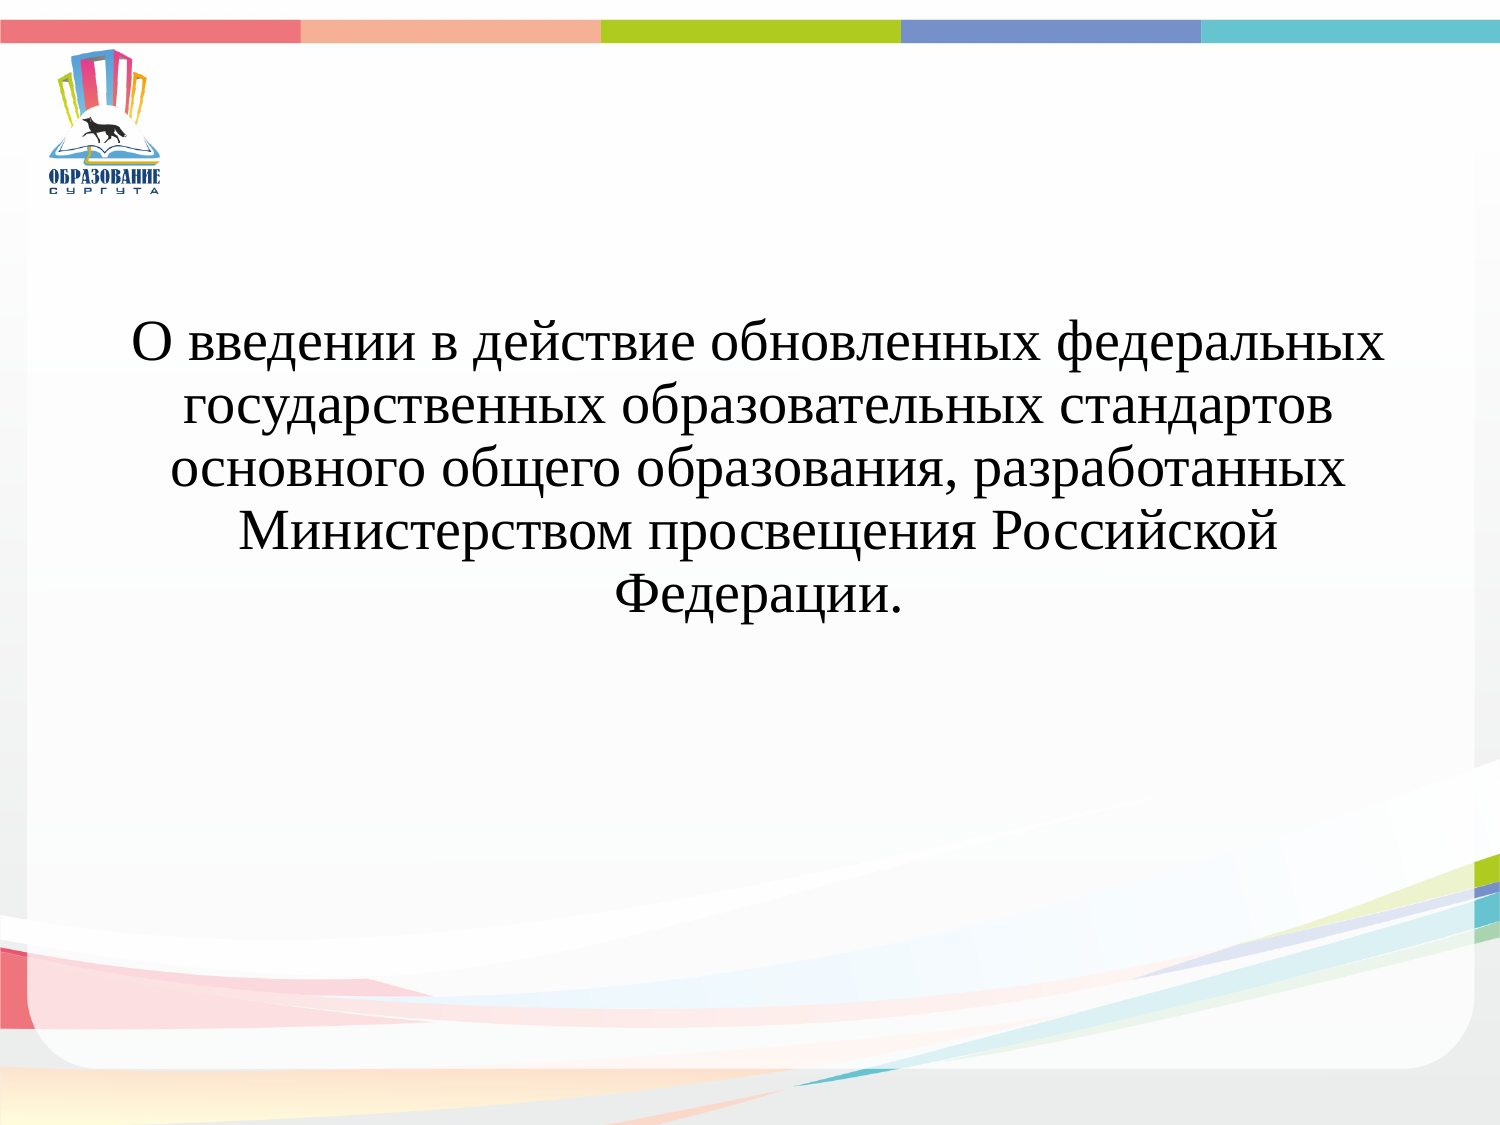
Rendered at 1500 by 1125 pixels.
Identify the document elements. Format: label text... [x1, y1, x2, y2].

list О введении в действие обновленных федеральных государственных образовательных стандартов основного общего образования, разработанных Министерством просвещения Российской Федерации. [112, 302, 1406, 870]
picture [0, 0, 1500, 1125]
